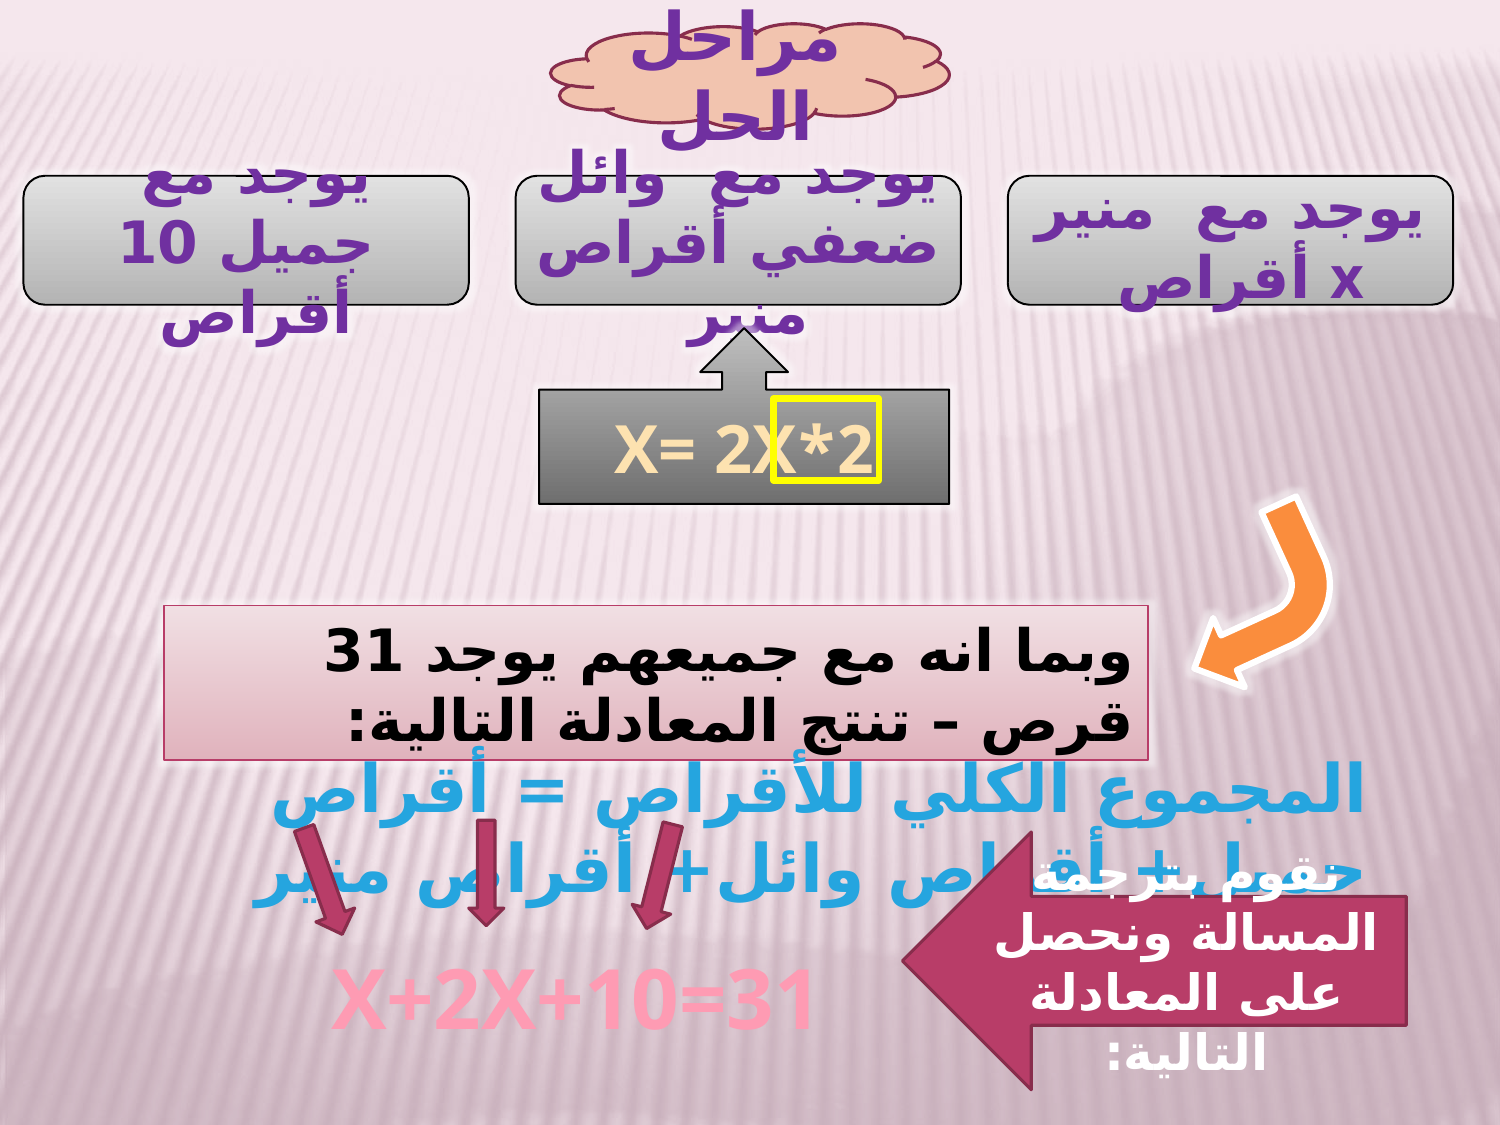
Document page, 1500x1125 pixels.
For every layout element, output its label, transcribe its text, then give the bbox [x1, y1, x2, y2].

text_box يوجد مع جميل 10 أقراص [22, 174, 470, 306]
text_box X+2X+10=31 [316, 938, 844, 1054]
text_box 2*X= 2X [538, 327, 951, 505]
text_box المجموع الكلي للأقراص = أقراص جميل+ أقراص وائل+ أقراص منير [70, 738, 1383, 913]
text_box نقوم بترجمة المسالة ونحصل على المعادلة التالية: [901, 830, 1408, 1092]
text_box مراحل الحل [548, 22, 951, 131]
text_box وبما انه مع جميعهم يوجد 31 قرص – تنتج المعادلة التالية: [163, 605, 1149, 738]
text_box [292, 823, 357, 936]
text_box يوجد مع وائل ضعفي أقراص منير [514, 174, 962, 306]
text_box [772, 397, 880, 482]
text_box [467, 818, 506, 927]
text_box [630, 820, 684, 930]
text_box يوجد مع منير x أقراص [1006, 174, 1455, 306]
text_box [1191, 493, 1333, 691]
